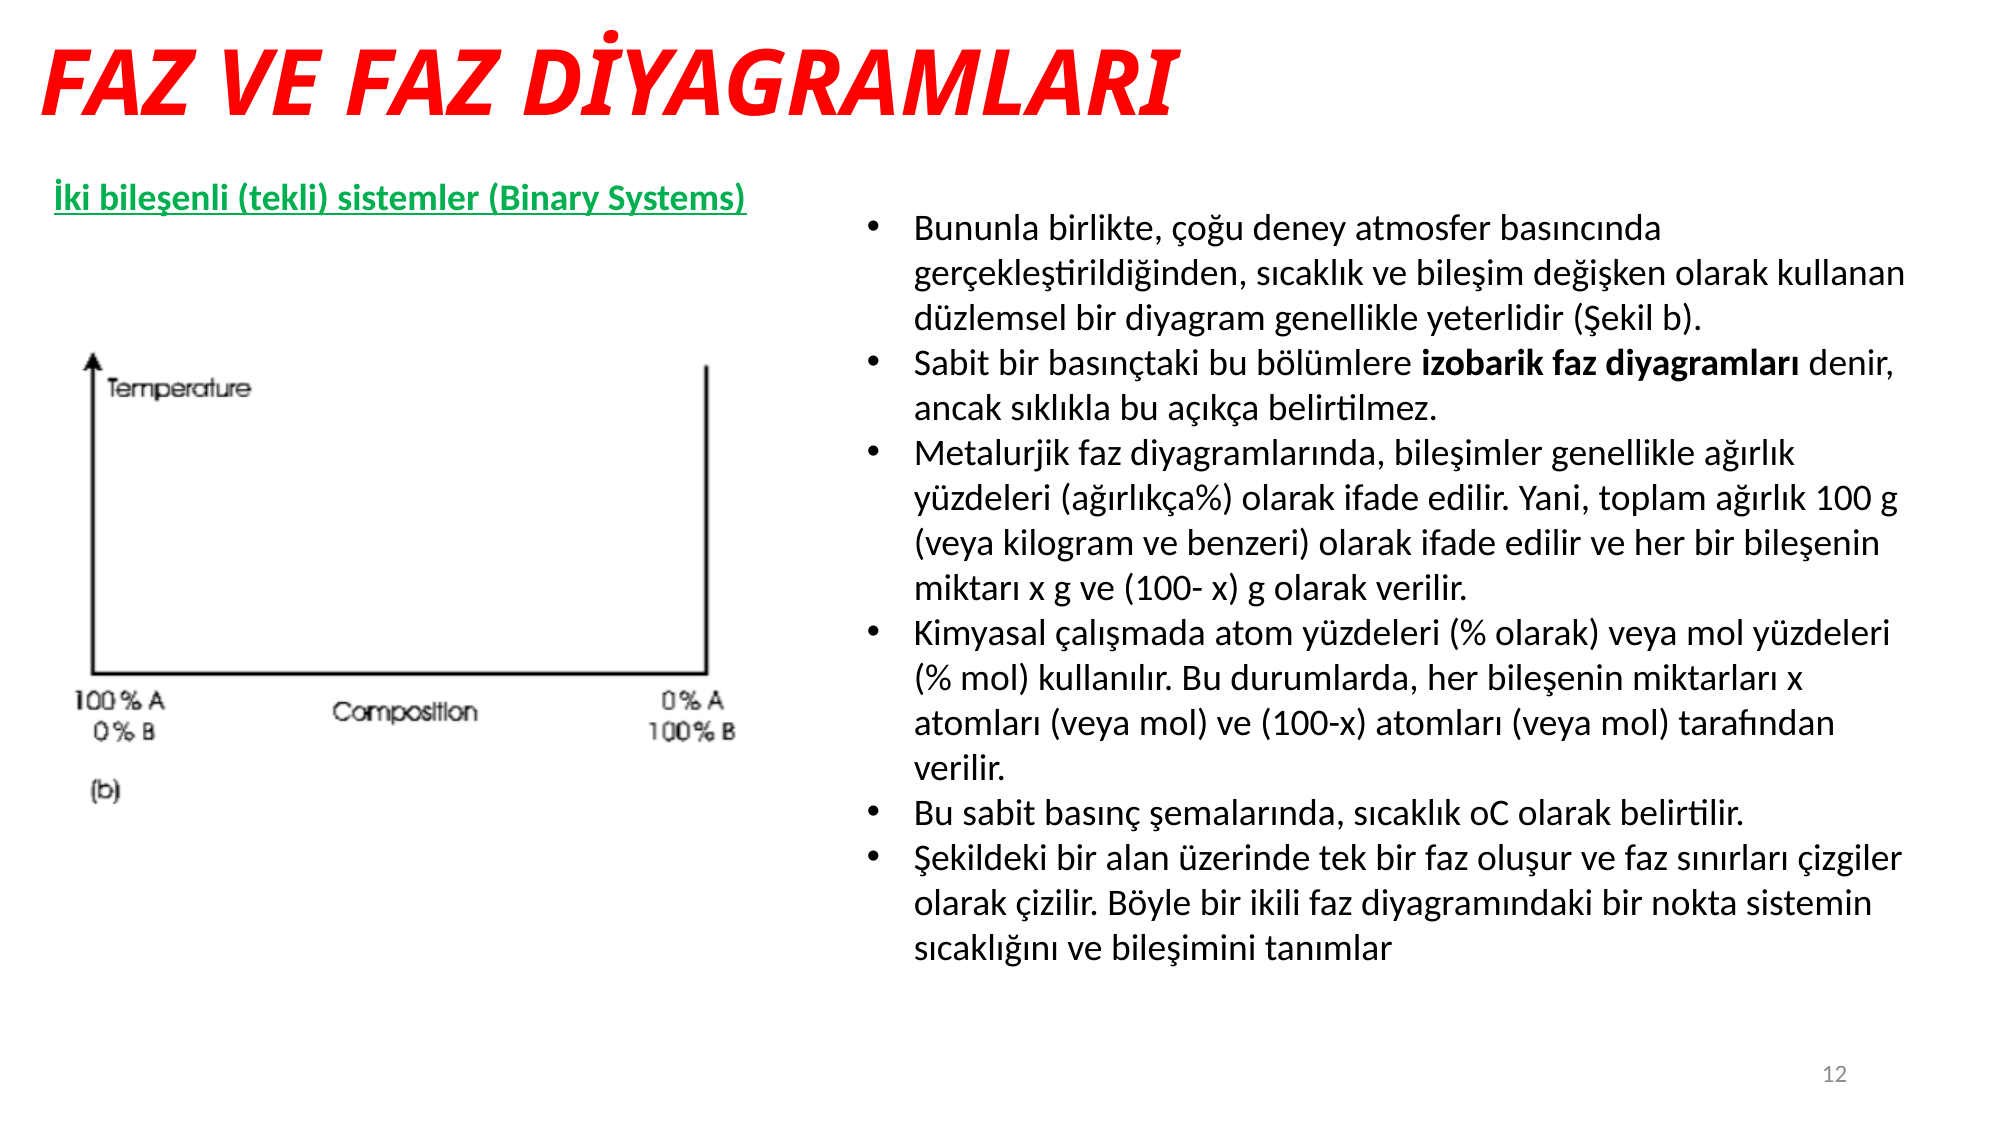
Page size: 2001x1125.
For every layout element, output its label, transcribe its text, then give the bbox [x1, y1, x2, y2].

slide_number 12 [1412, 1042, 1863, 1103]
text_box FAZ VE FAZ DİYAGRAMLARI [24, 21, 1258, 152]
picture [59, 308, 764, 815]
text_box İki bileşenli (tekli) sistemler (Binary Systems) [38, 165, 762, 225]
text_box Bununla birlikte, çoğu deney atmosfer basıncında gerçekleştirildiğinden, sıcaklık ve bileşim değişken olarak kullanan düzlemsel bir diyagram genellikle yeterlidir (Şekil b). Sabit bir basınçtaki bu bölümlere izobarik faz diyagramları denir, ancak sıklıkla bu açıkça belirtilmez. Metalurjik faz diyagramlarında, bileşimler genellikle ağırlık yüzdeleri (ağırlıkça%) olarak ifade edilir. Yani, toplam ağırlık 100 g (veya kilogram ve benzeri) olarak ifade edilir ve her bir bileşenin miktarı x g ve (100- x) g olarak verilir. Kimyasal çalışmada atom yüzdeleri (% olarak) veya mol yüzdeleri (% mol) kullanılır. Bu durumlarda, her bileşenin miktarları x atomları (veya mol) ve (100-x) atomları (veya mol) tarafından verilir. Bu sabit basınç şemalarında, sıcaklık oC olarak belirtilir. Şekildeki bir alan üzerinde tek bir faz oluşur ve faz sınırları çizgiler olarak çizilir. Böyle bir ikili faz diyagramındaki bir nokta sistemin sıcaklığını ve bileşimini tanımlar [852, 195, 1929, 976]
